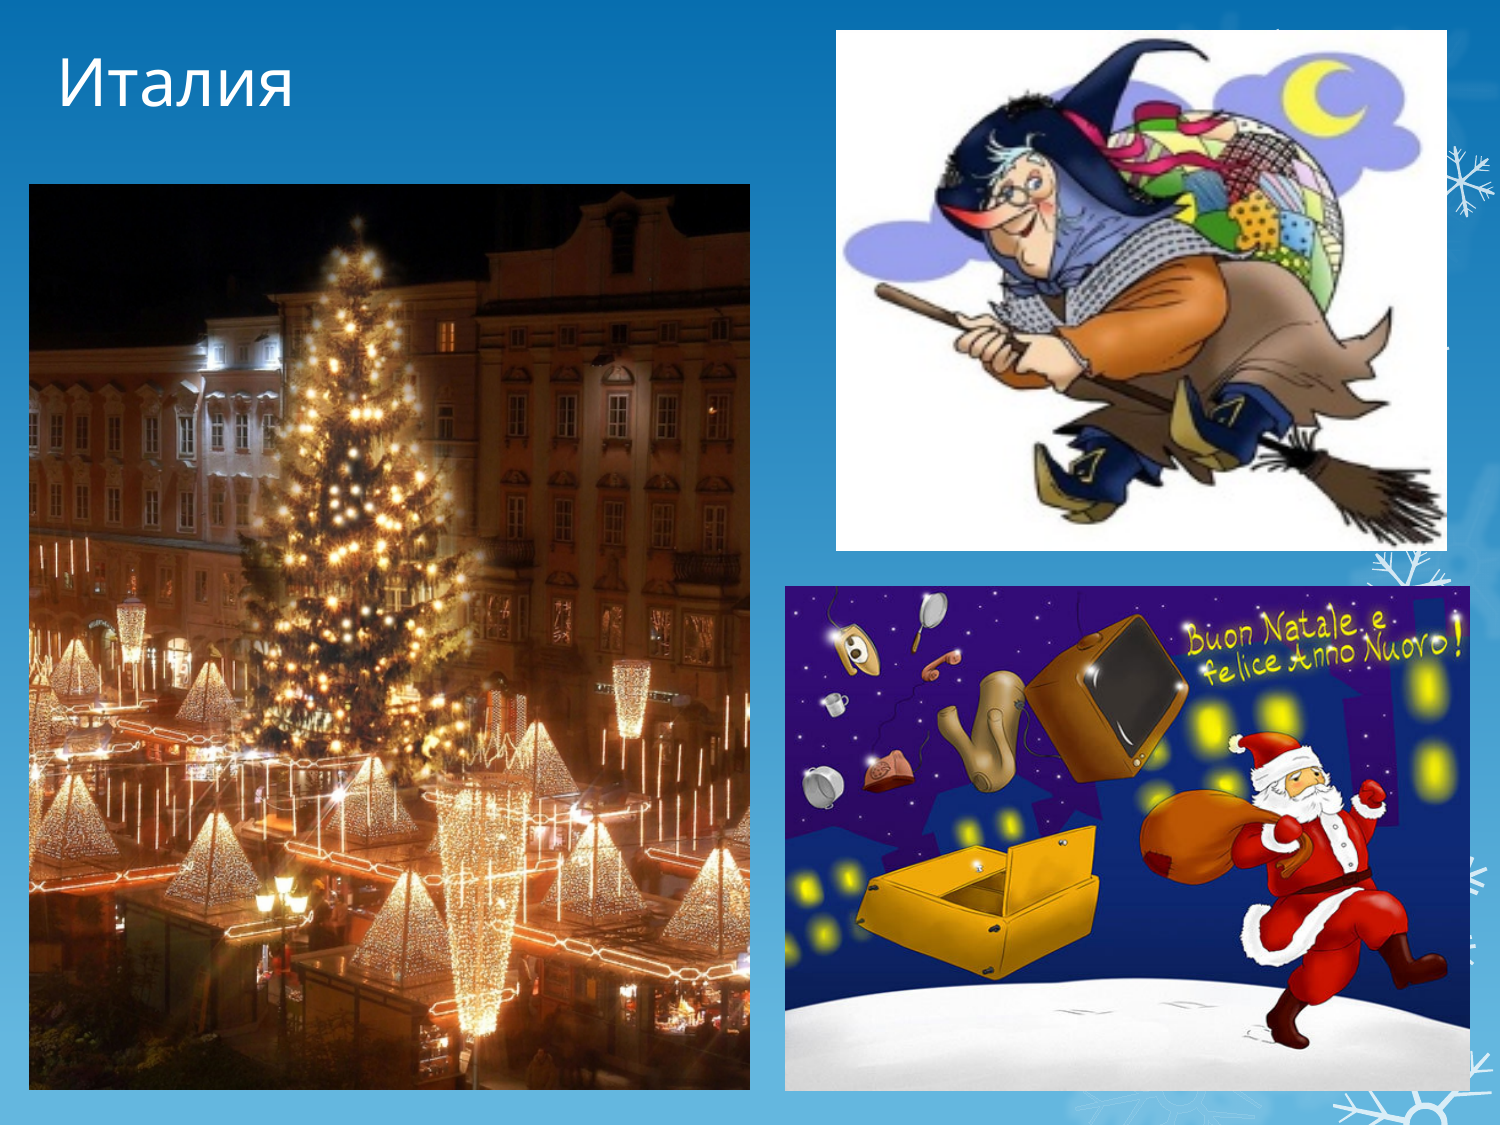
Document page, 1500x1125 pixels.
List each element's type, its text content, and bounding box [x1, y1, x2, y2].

picture [835, 30, 1448, 552]
picture [28, 183, 751, 1091]
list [784, 585, 1471, 1091]
title Италия [41, 30, 343, 129]
